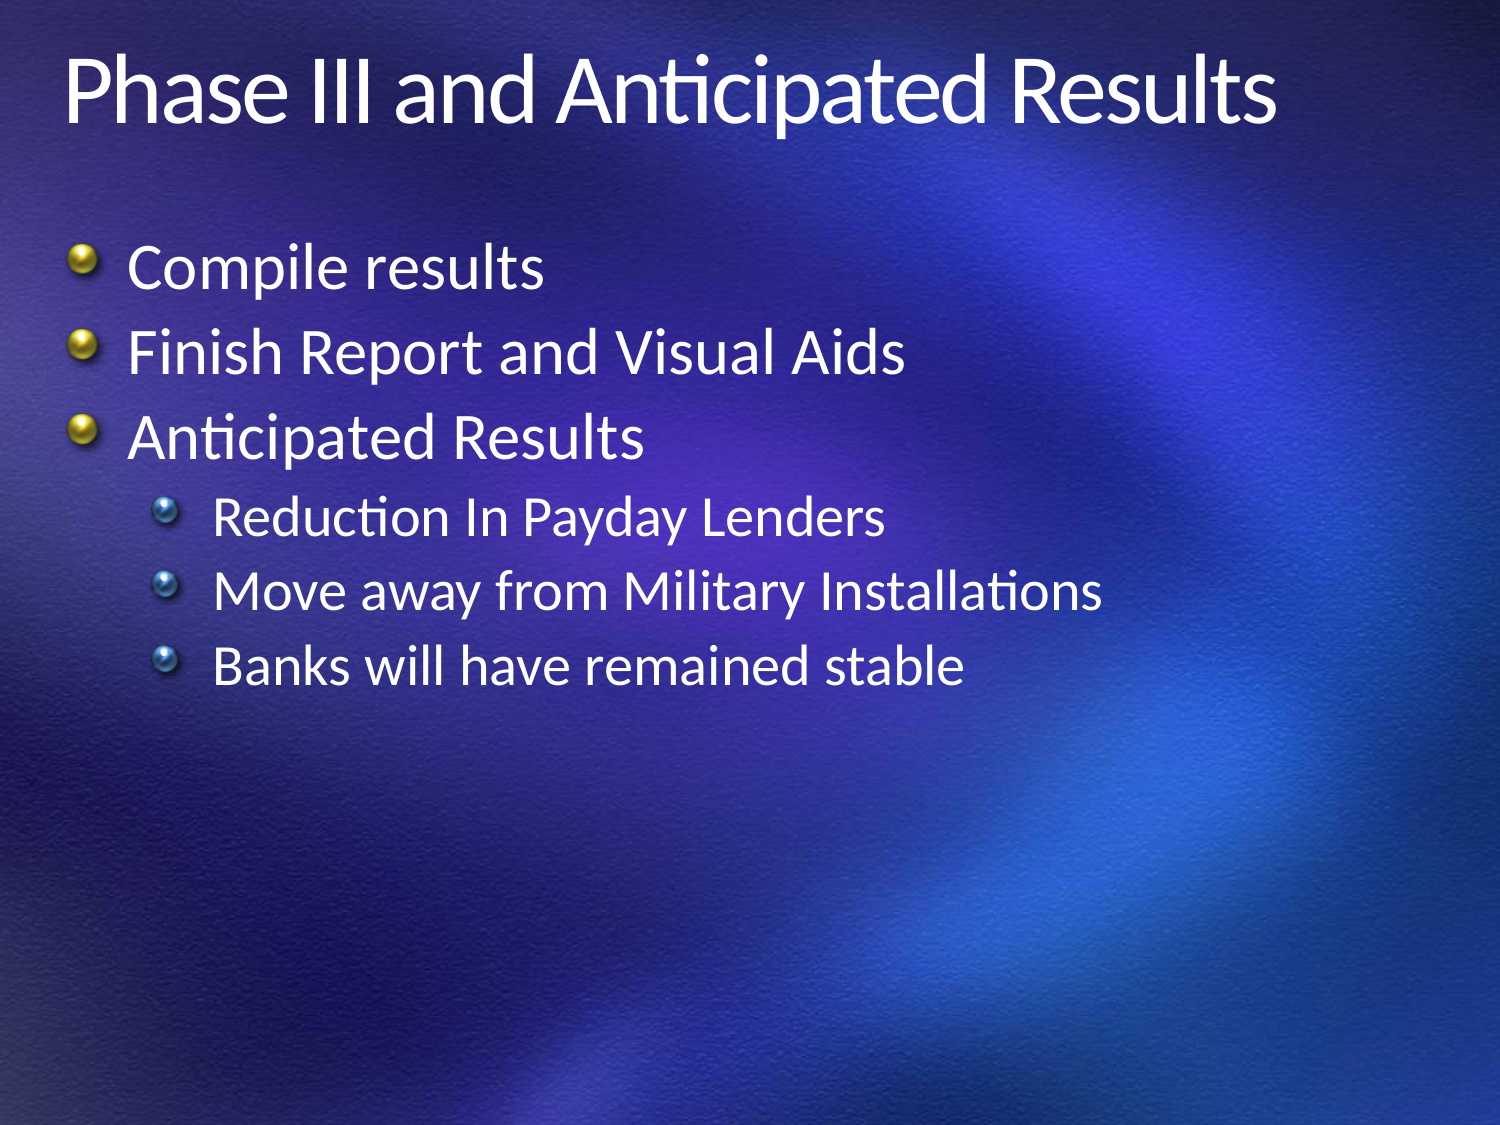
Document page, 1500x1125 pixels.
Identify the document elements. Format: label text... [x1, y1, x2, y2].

picture [0, 0, 1500, 1125]
list Compile results Finish Report and Visual Aids Anticipated Results Reduction In Payday Lenders Move away from Military Installations Banks will have remained stable [62, 231, 1438, 793]
title Phase III and Anticipated Results [62, 37, 1438, 147]
